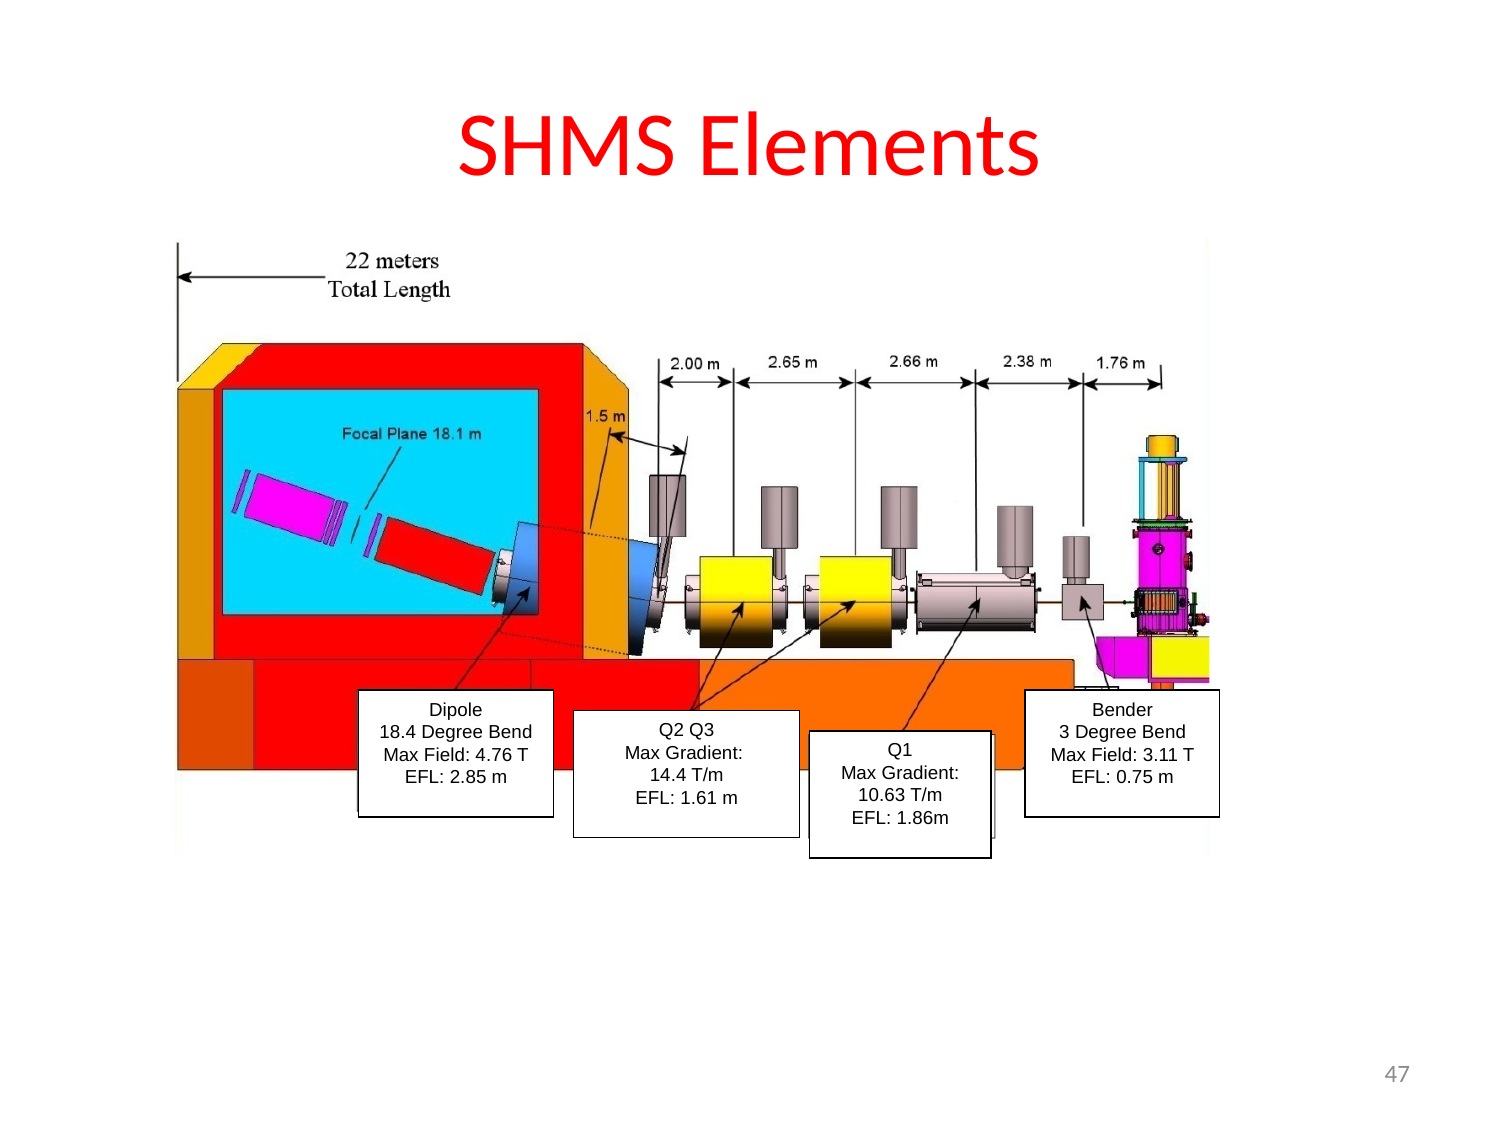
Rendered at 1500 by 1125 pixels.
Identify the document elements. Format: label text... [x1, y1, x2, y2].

title SHMS Elements [75, 45, 1425, 233]
slide_number 47 [1074, 1042, 1425, 1103]
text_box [174, 237, 1220, 932]
